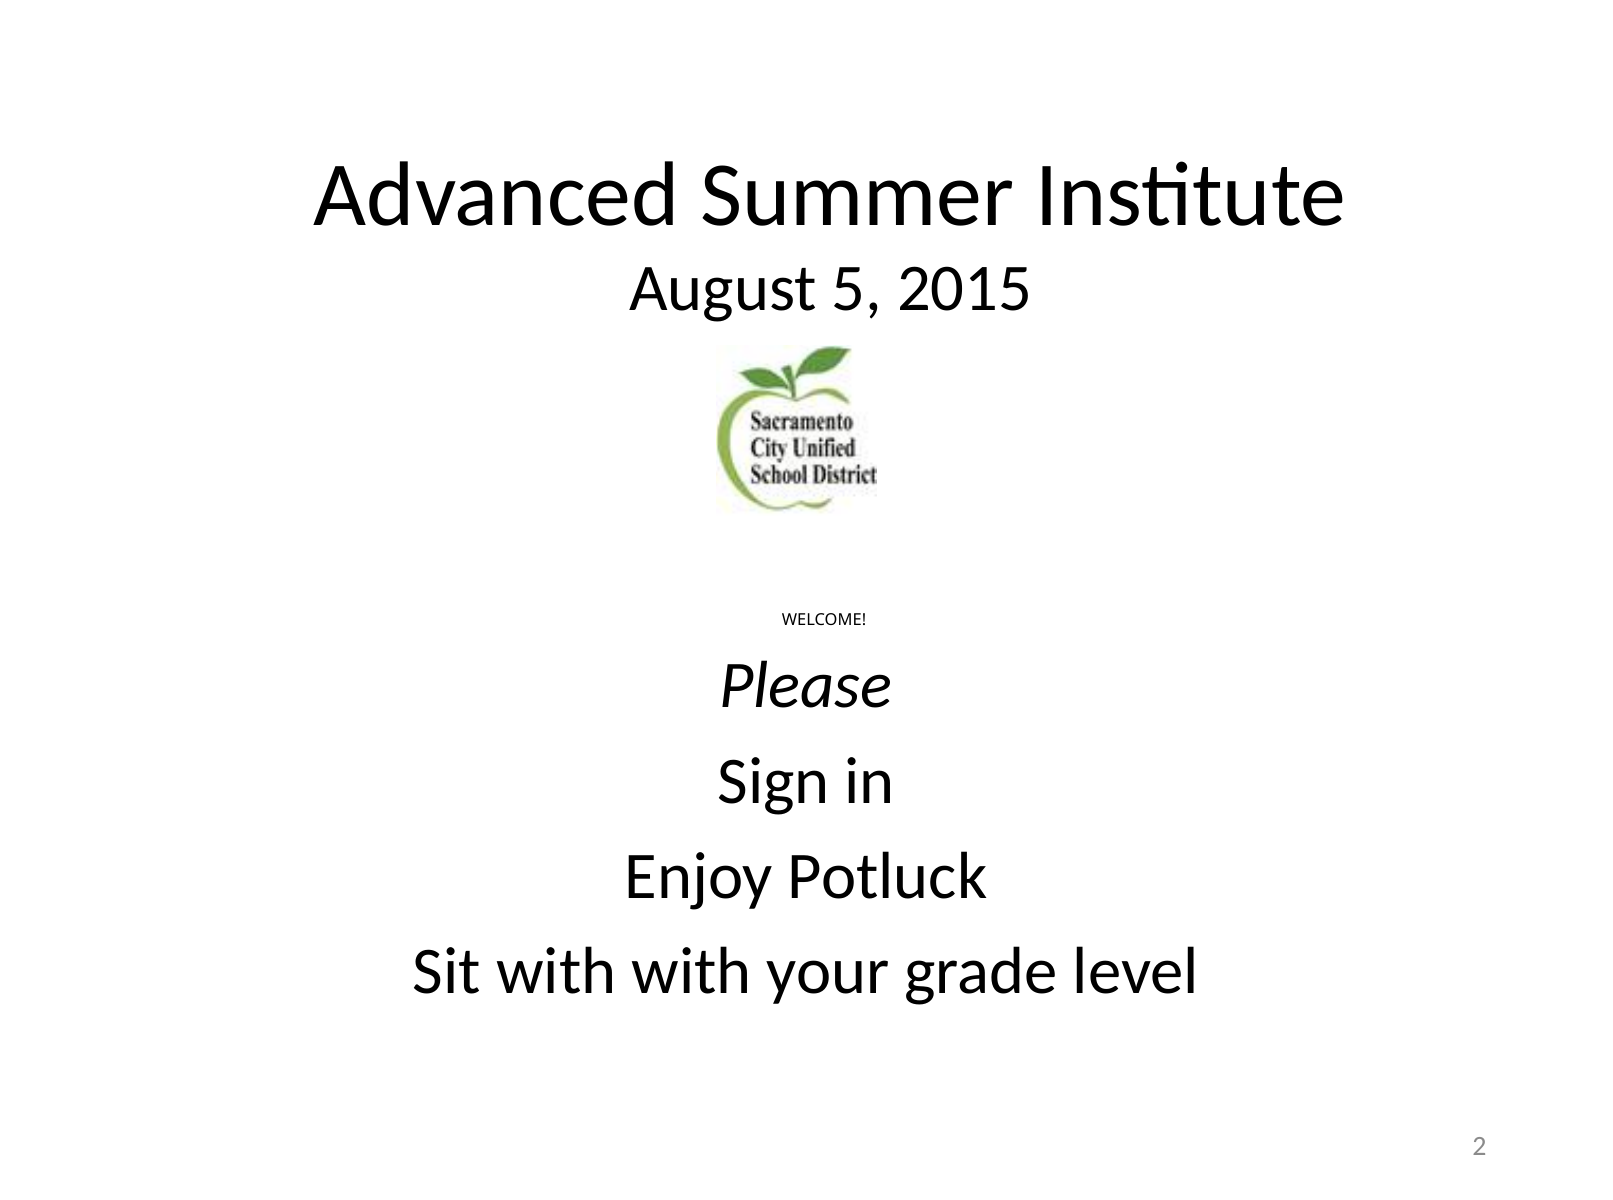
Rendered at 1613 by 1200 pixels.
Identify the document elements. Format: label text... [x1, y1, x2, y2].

text_box Advanced Summer Institute August 5, 2015 [204, 126, 1458, 332]
subtitle Please Sign in Enjoy Potluck Sit with with your grade level [0, 642, 1613, 1013]
picture [716, 345, 877, 518]
title WELCOME! [118, 547, 1530, 637]
slide_number 2 [1138, 1112, 1502, 1177]
